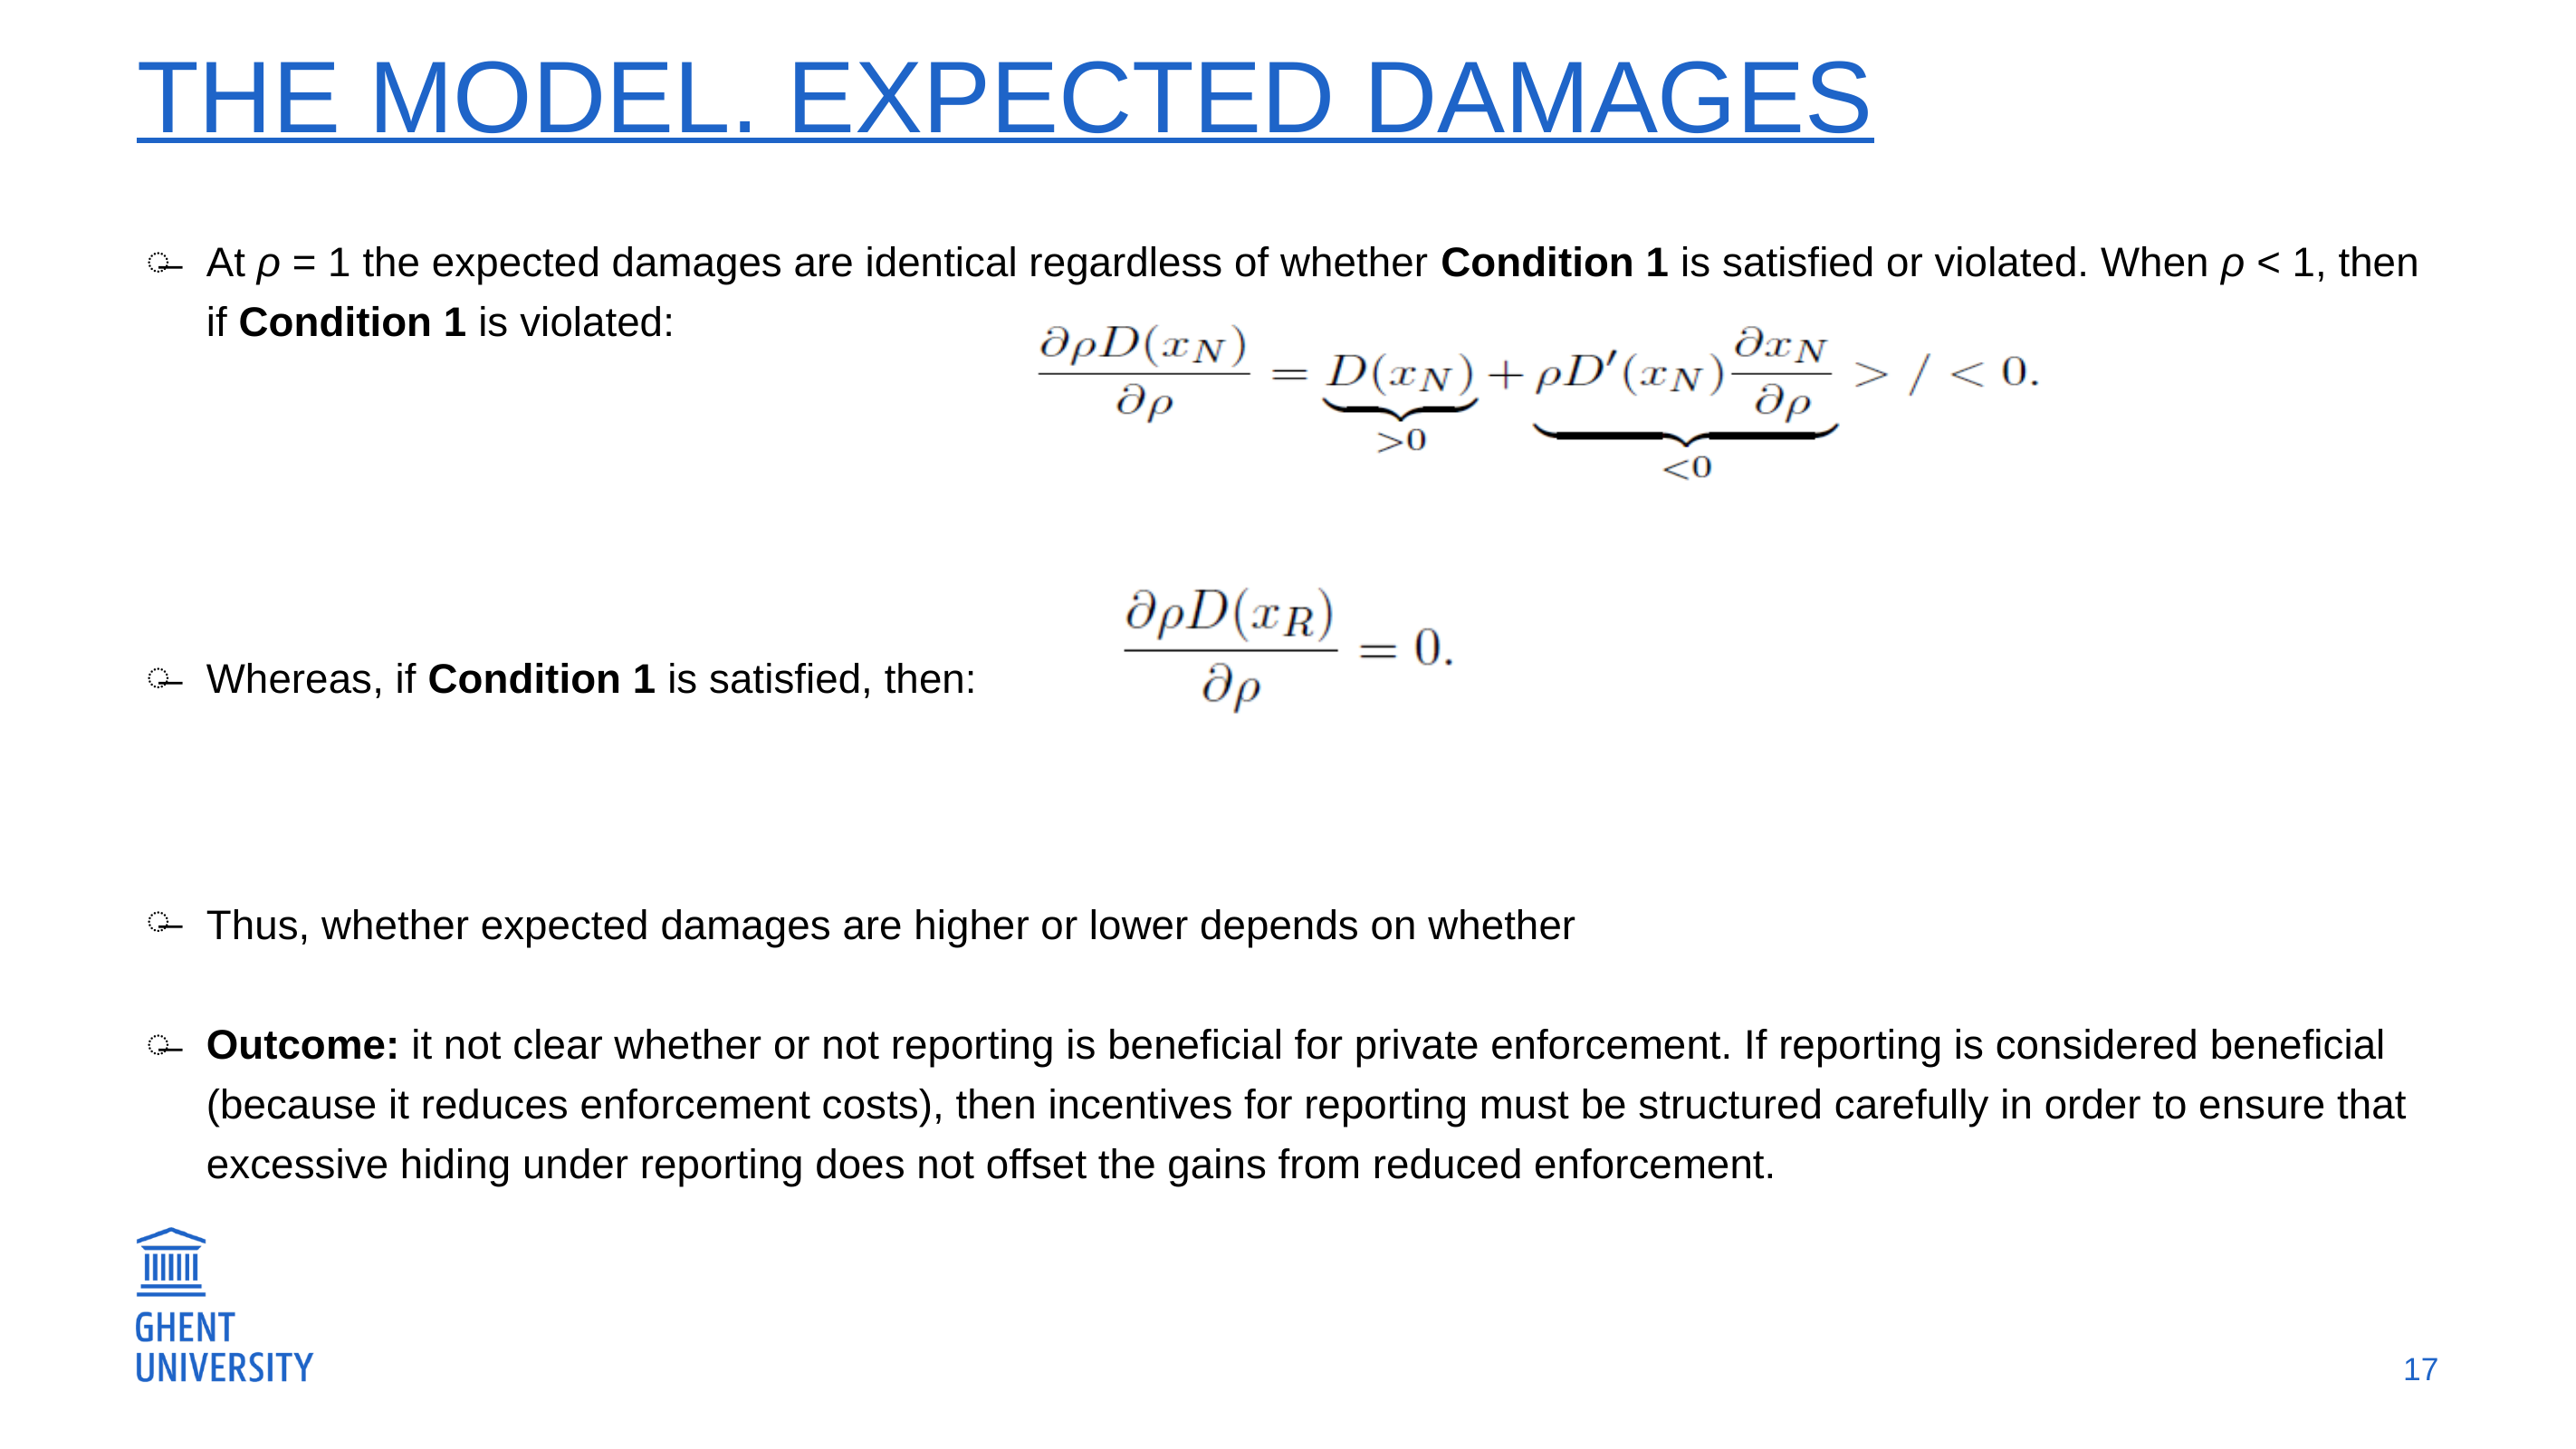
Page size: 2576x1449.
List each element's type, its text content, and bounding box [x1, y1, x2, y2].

picture [68, 1175, 411, 1449]
picture [1077, 563, 1502, 744]
title The model. Expected damages [123, 37, 2456, 166]
slide_number 17 [2315, 1329, 2453, 1407]
picture [987, 289, 2131, 512]
